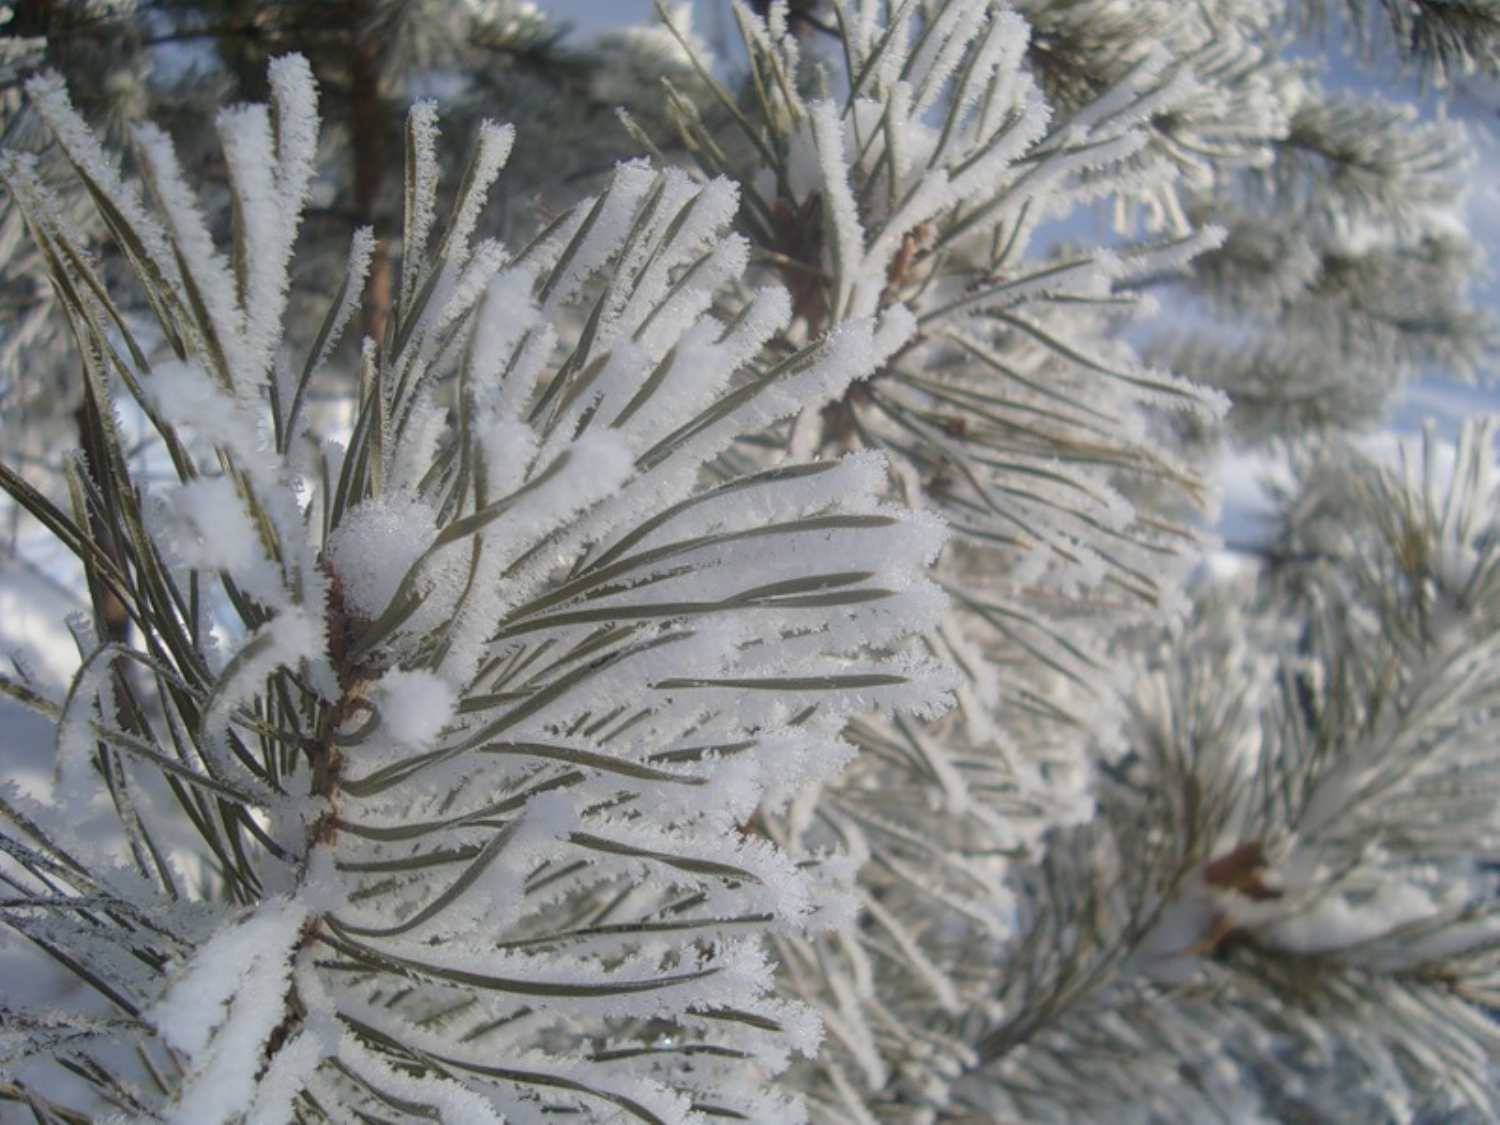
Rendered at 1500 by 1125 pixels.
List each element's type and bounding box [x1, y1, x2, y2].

list [0, 0, 1500, 1125]
